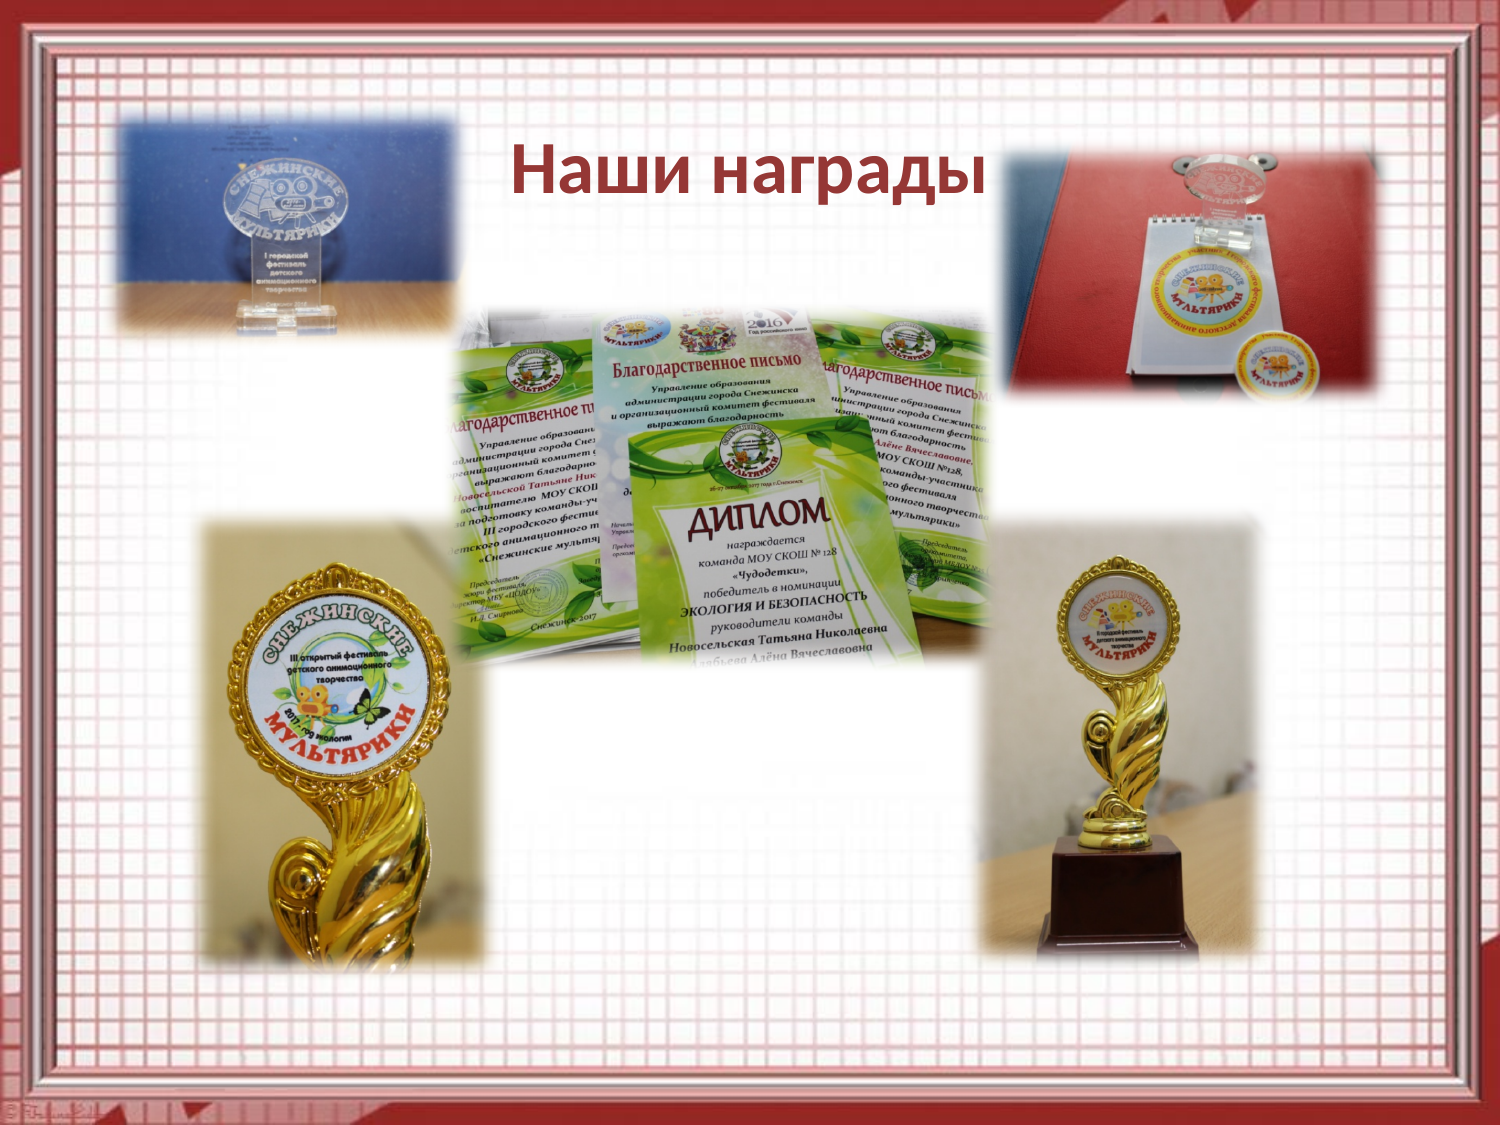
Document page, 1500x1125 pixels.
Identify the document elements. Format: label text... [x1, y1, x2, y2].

picture [0, 0, 1500, 1125]
text_box Наши награды [374, 66, 1125, 217]
